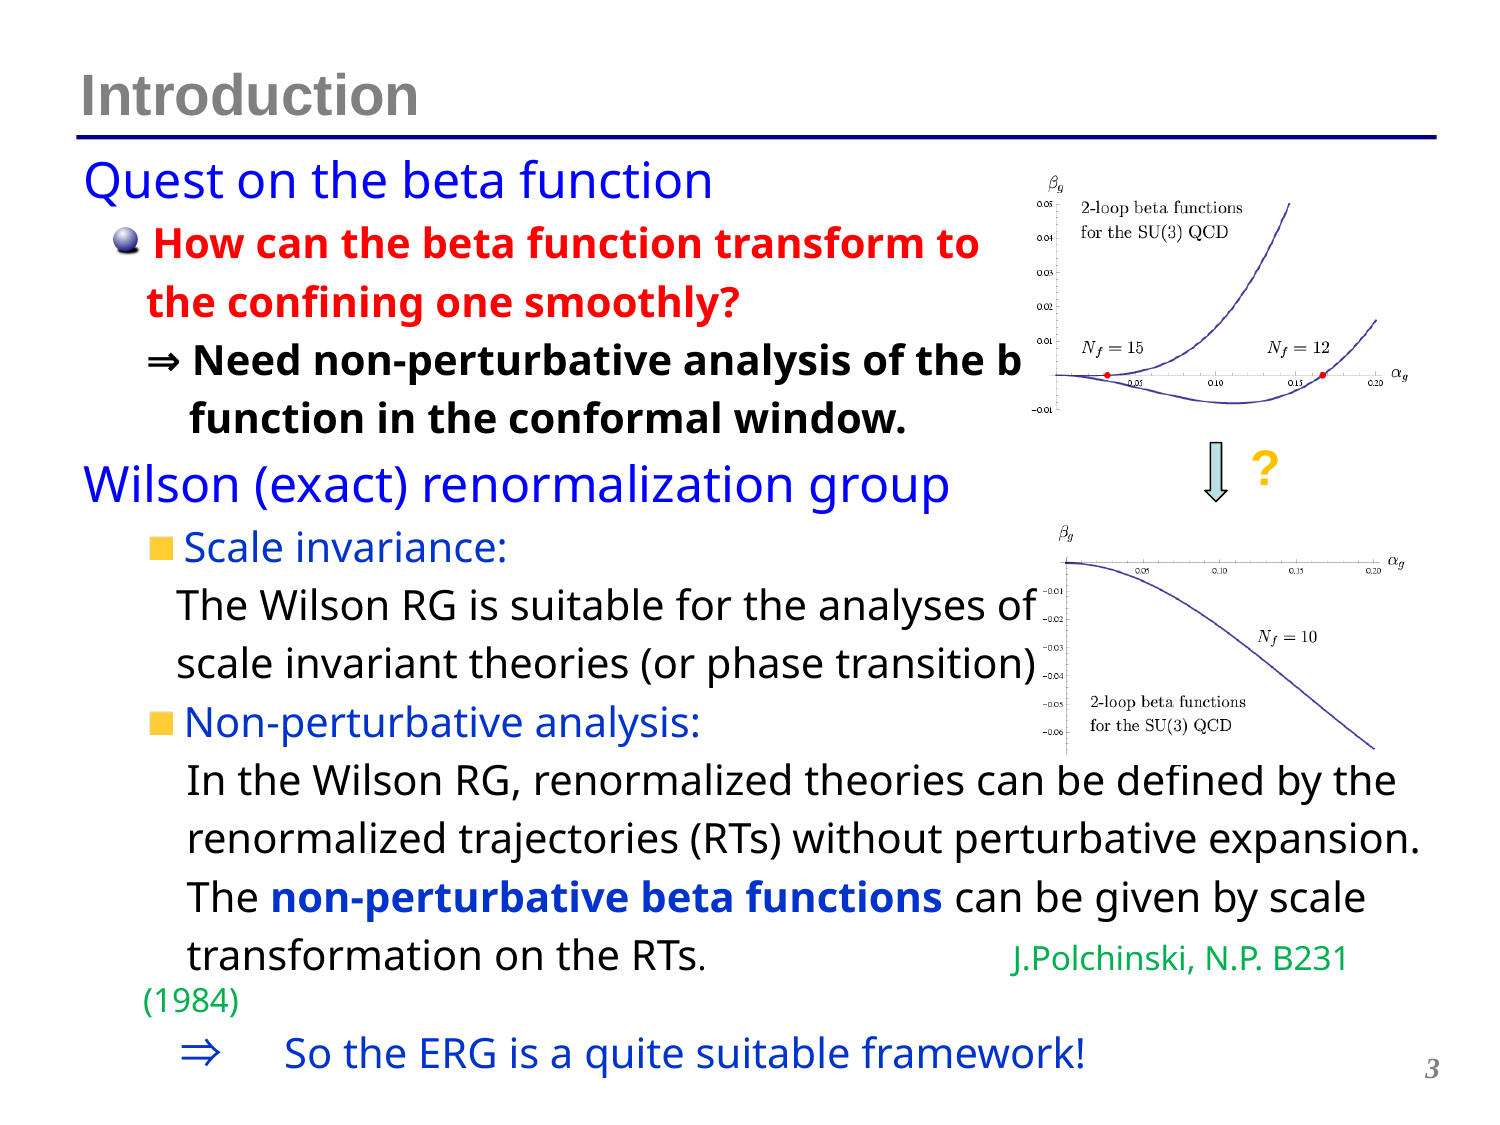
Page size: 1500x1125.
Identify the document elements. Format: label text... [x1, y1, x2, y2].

title Introduction [65, 44, 1426, 140]
picture [143, 705, 173, 735]
picture [143, 530, 173, 560]
list Quest on the beta function How can the beta function transform to the confining one smoothly? ⇒ Need non-perturbative analysis of the beta function in the conformal window. Wilson (exact) renormalization group Scale invariance: The Wilson RG is suitable for the analyses of scale invariant theories (or phase transition). Non-perturbative analysis: In the Wilson RG, renormalized theories can be defined by the renormalized trajectories (RTs) without perturbative expansion. The non-perturbative beta functions can be given by scale transformation on the RTs. J.Polchinski, N.P. B231 (1984) ⇒ So the ERG is a quite suitable framework! [68, 140, 1458, 1070]
text_box ? [1235, 430, 1311, 504]
text_box [1204, 442, 1228, 502]
picture [1021, 166, 1416, 422]
picture [1036, 518, 1408, 765]
picture [113, 227, 142, 257]
